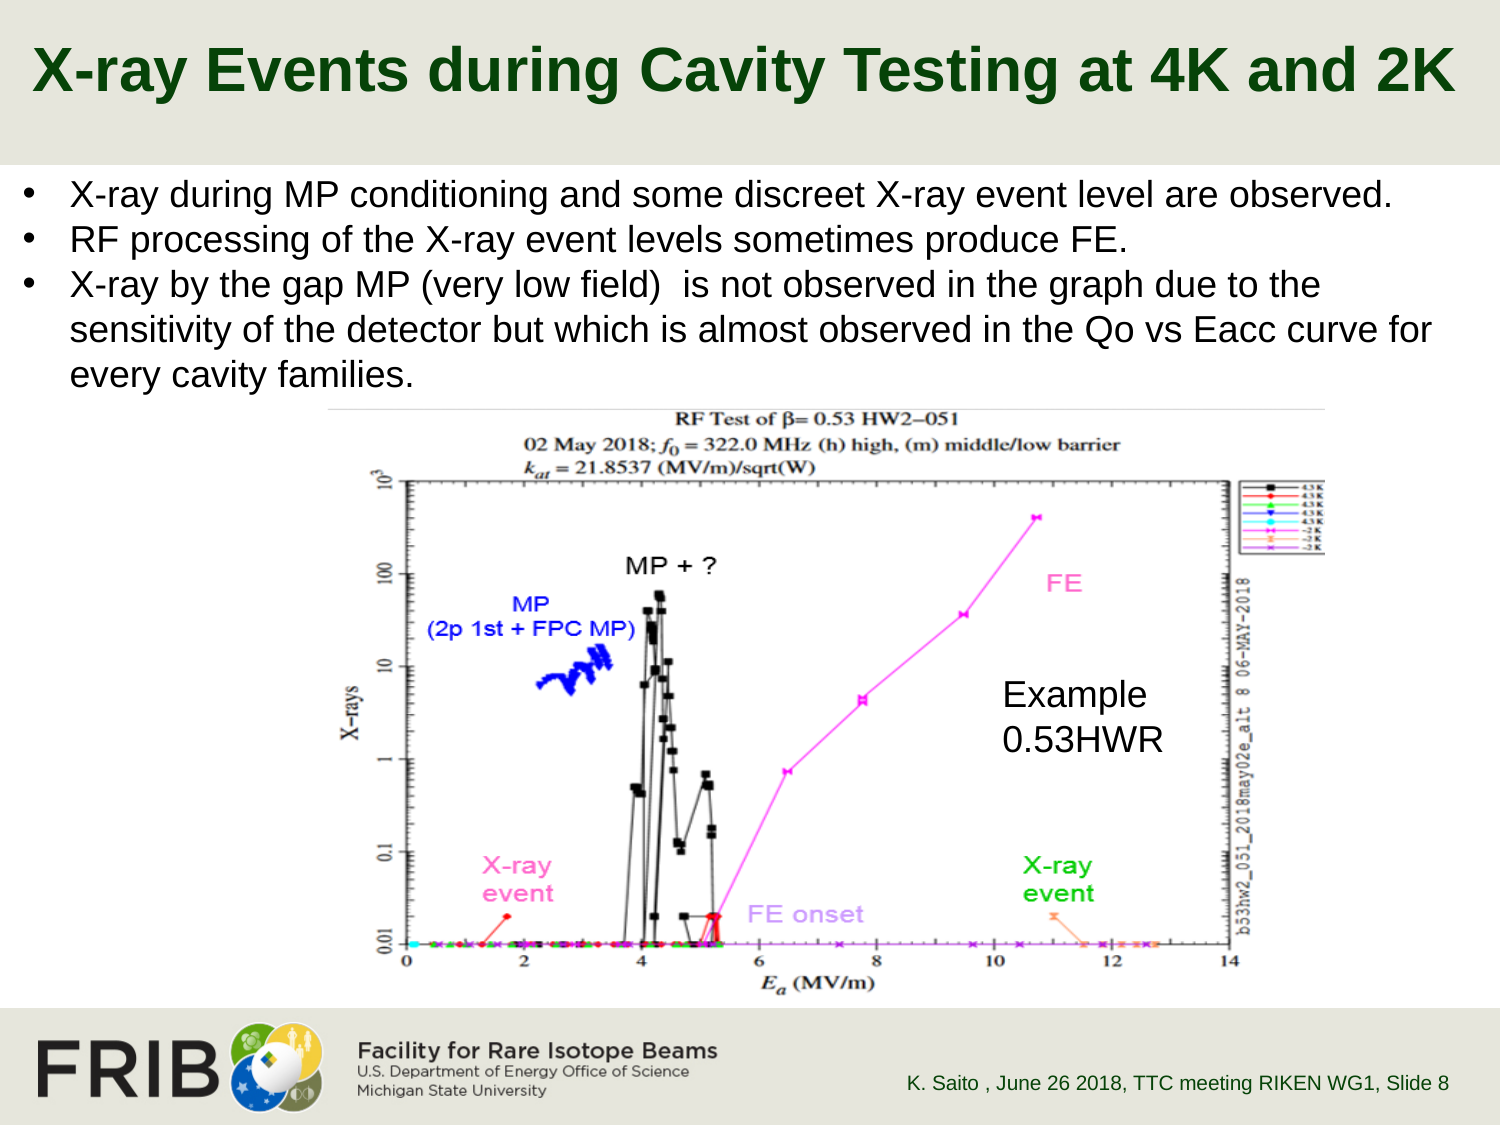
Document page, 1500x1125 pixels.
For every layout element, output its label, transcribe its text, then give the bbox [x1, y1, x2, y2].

picture [0, 0, 1500, 165]
text_box X-ray during MP conditioning and some discreet X-ray event level are observed. RF processing of the X-ray event levels sometimes produce FE. X-ray by the gap MP (very low field) is not observed in the graph due to the sensitivity of the detector but which is almost observed in the Qo vs Eacc curve for every cavity families. [7, 162, 1458, 448]
footer K. Saito , June 26 2018, TTC meeting RIKEN WG1 [679, 1042, 1375, 1103]
title X-ray Events during Cavity Testing at 4K and 2K [7, 34, 1484, 110]
picture [0, 1008, 1500, 1125]
slide_number , Slide 8 [1375, 1042, 1500, 1103]
picture [287, 396, 1326, 1007]
